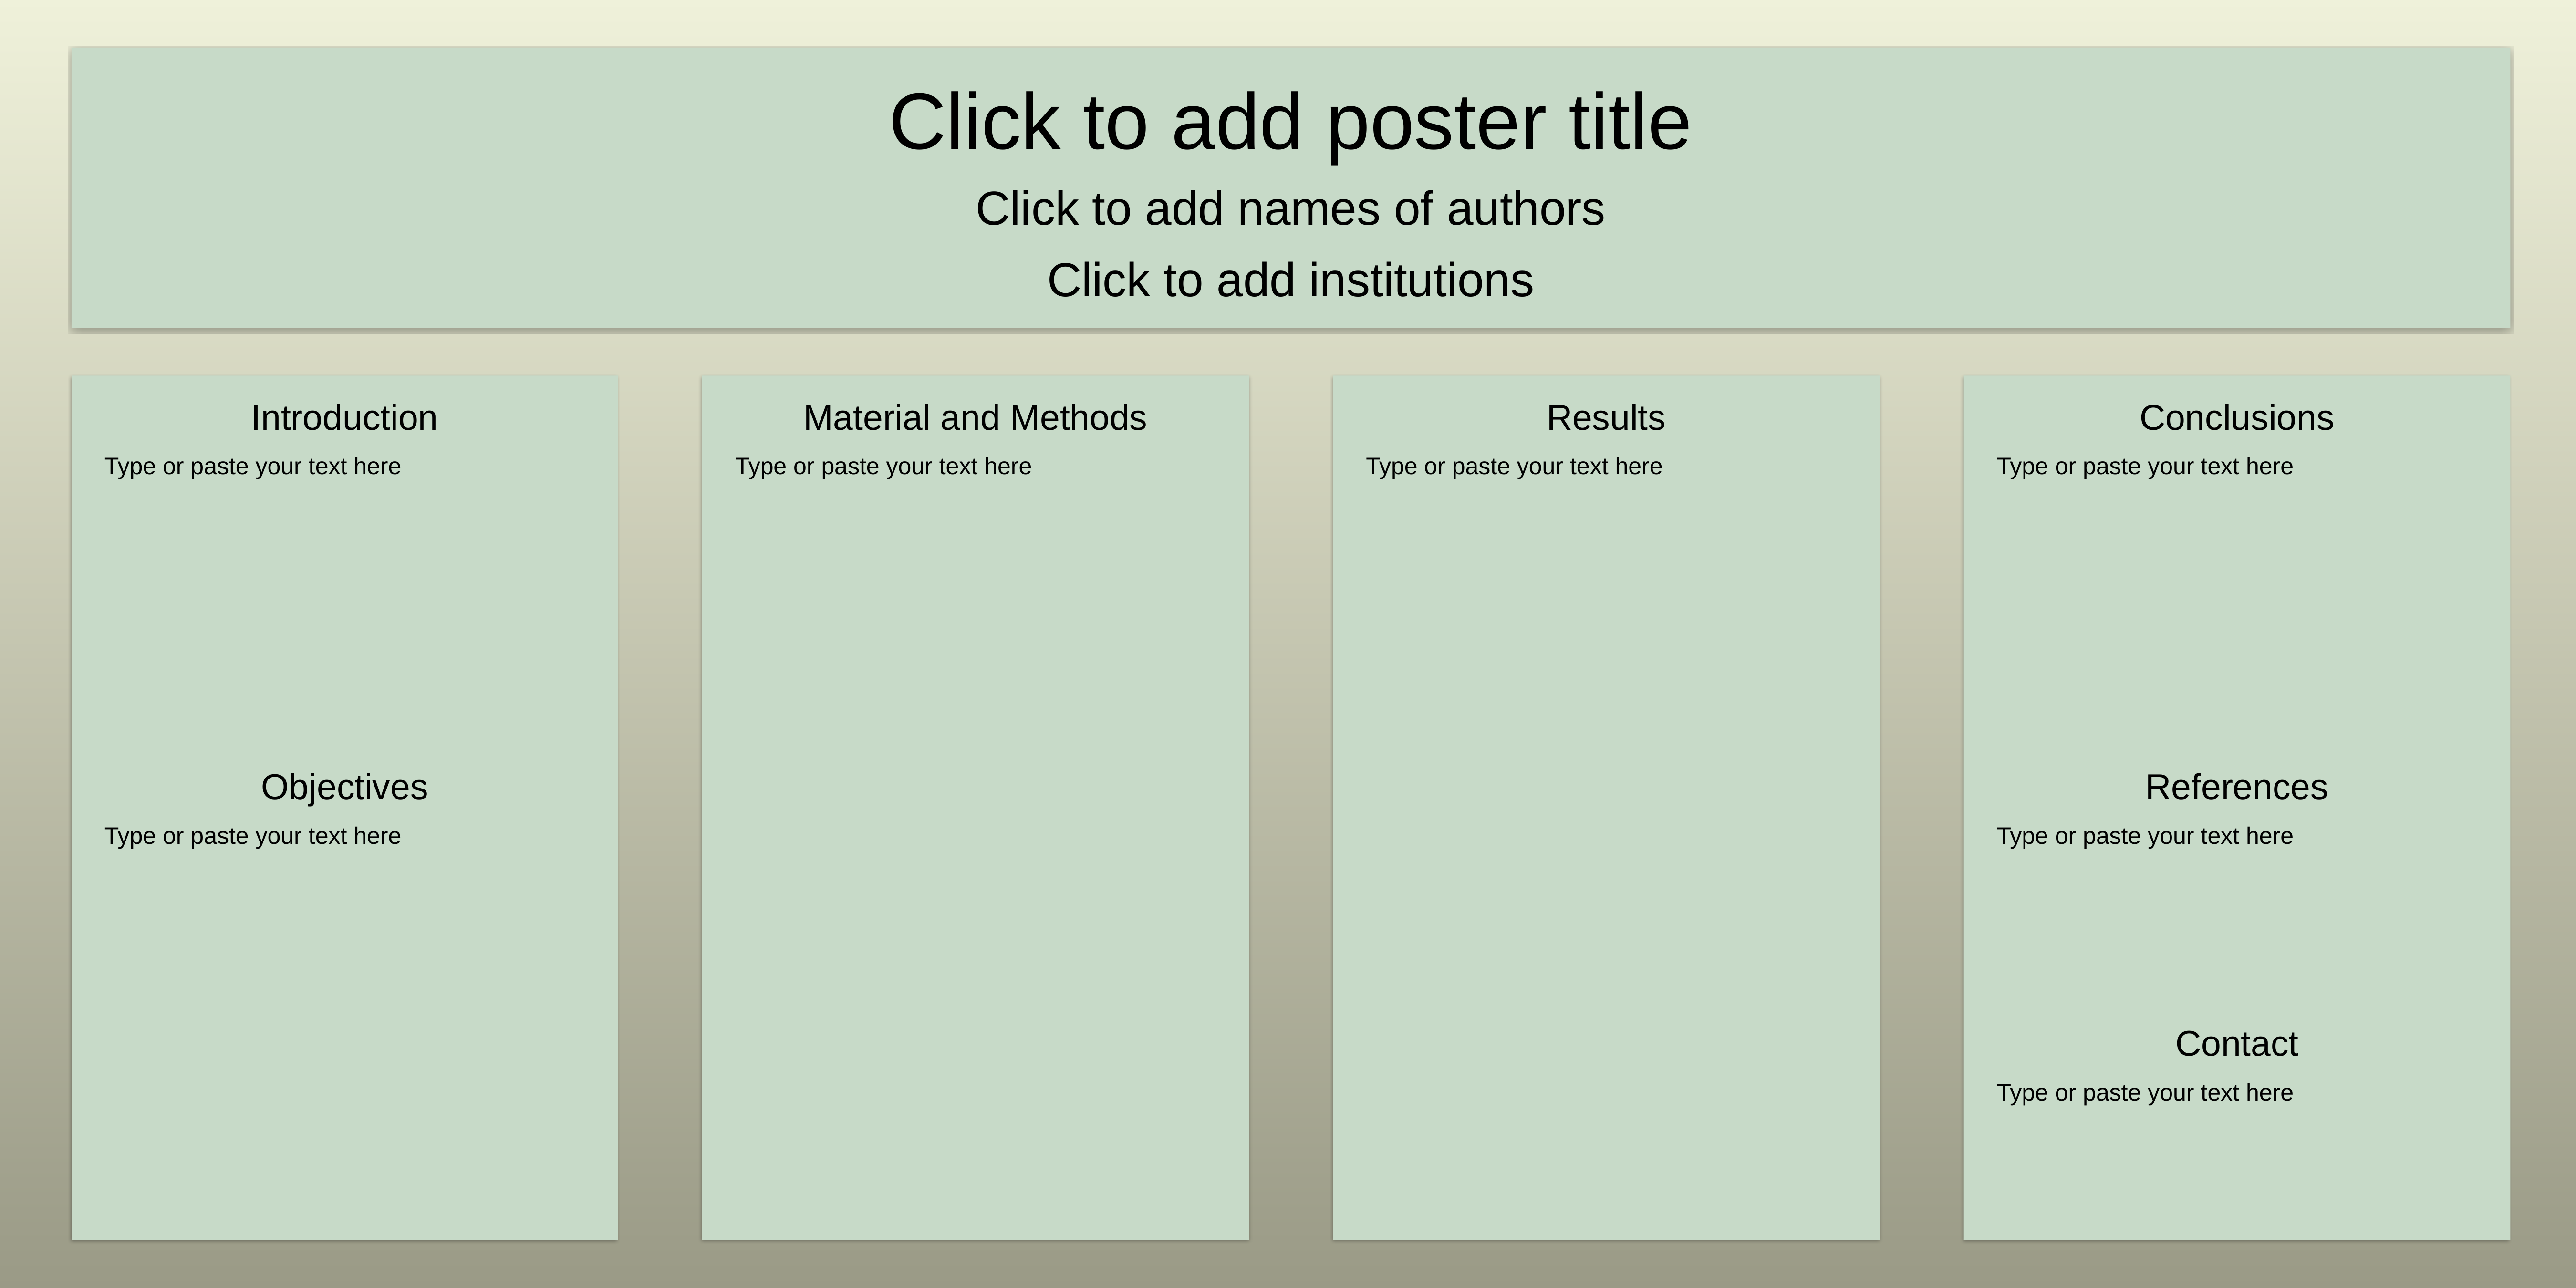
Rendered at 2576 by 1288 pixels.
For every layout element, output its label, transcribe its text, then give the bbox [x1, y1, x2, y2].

text_box Click to add institutions [98, 245, 2484, 310]
text_box Contact [1989, 1017, 2485, 1067]
text_box [702, 375, 1249, 1241]
text_box [1333, 375, 1880, 1241]
text_box Conclusions [1989, 390, 2485, 441]
text_box References [1989, 760, 2485, 810]
text_box [71, 47, 2511, 328]
text_box Type or paste your text here [97, 447, 592, 483]
text_box Click to add names of authors [98, 173, 2484, 238]
text_box [1963, 375, 2511, 1241]
text_box Type or paste your text here [97, 816, 592, 852]
text_box [71, 375, 619, 1241]
text_box Objectives [97, 760, 592, 810]
text_box Type or paste your text here [728, 447, 1223, 483]
text_box Click to add poster title [98, 66, 2484, 169]
text_box Results [1359, 390, 1854, 441]
text_box Type or paste your text here [1989, 1073, 2485, 1109]
text_box Material and Methods [728, 390, 1223, 441]
text_box Introduction [97, 390, 592, 441]
text_box Type or paste your text here [1359, 447, 1854, 483]
text_box Type or paste your text here [1989, 447, 2485, 483]
text_box Type or paste your text here [1989, 816, 2485, 852]
